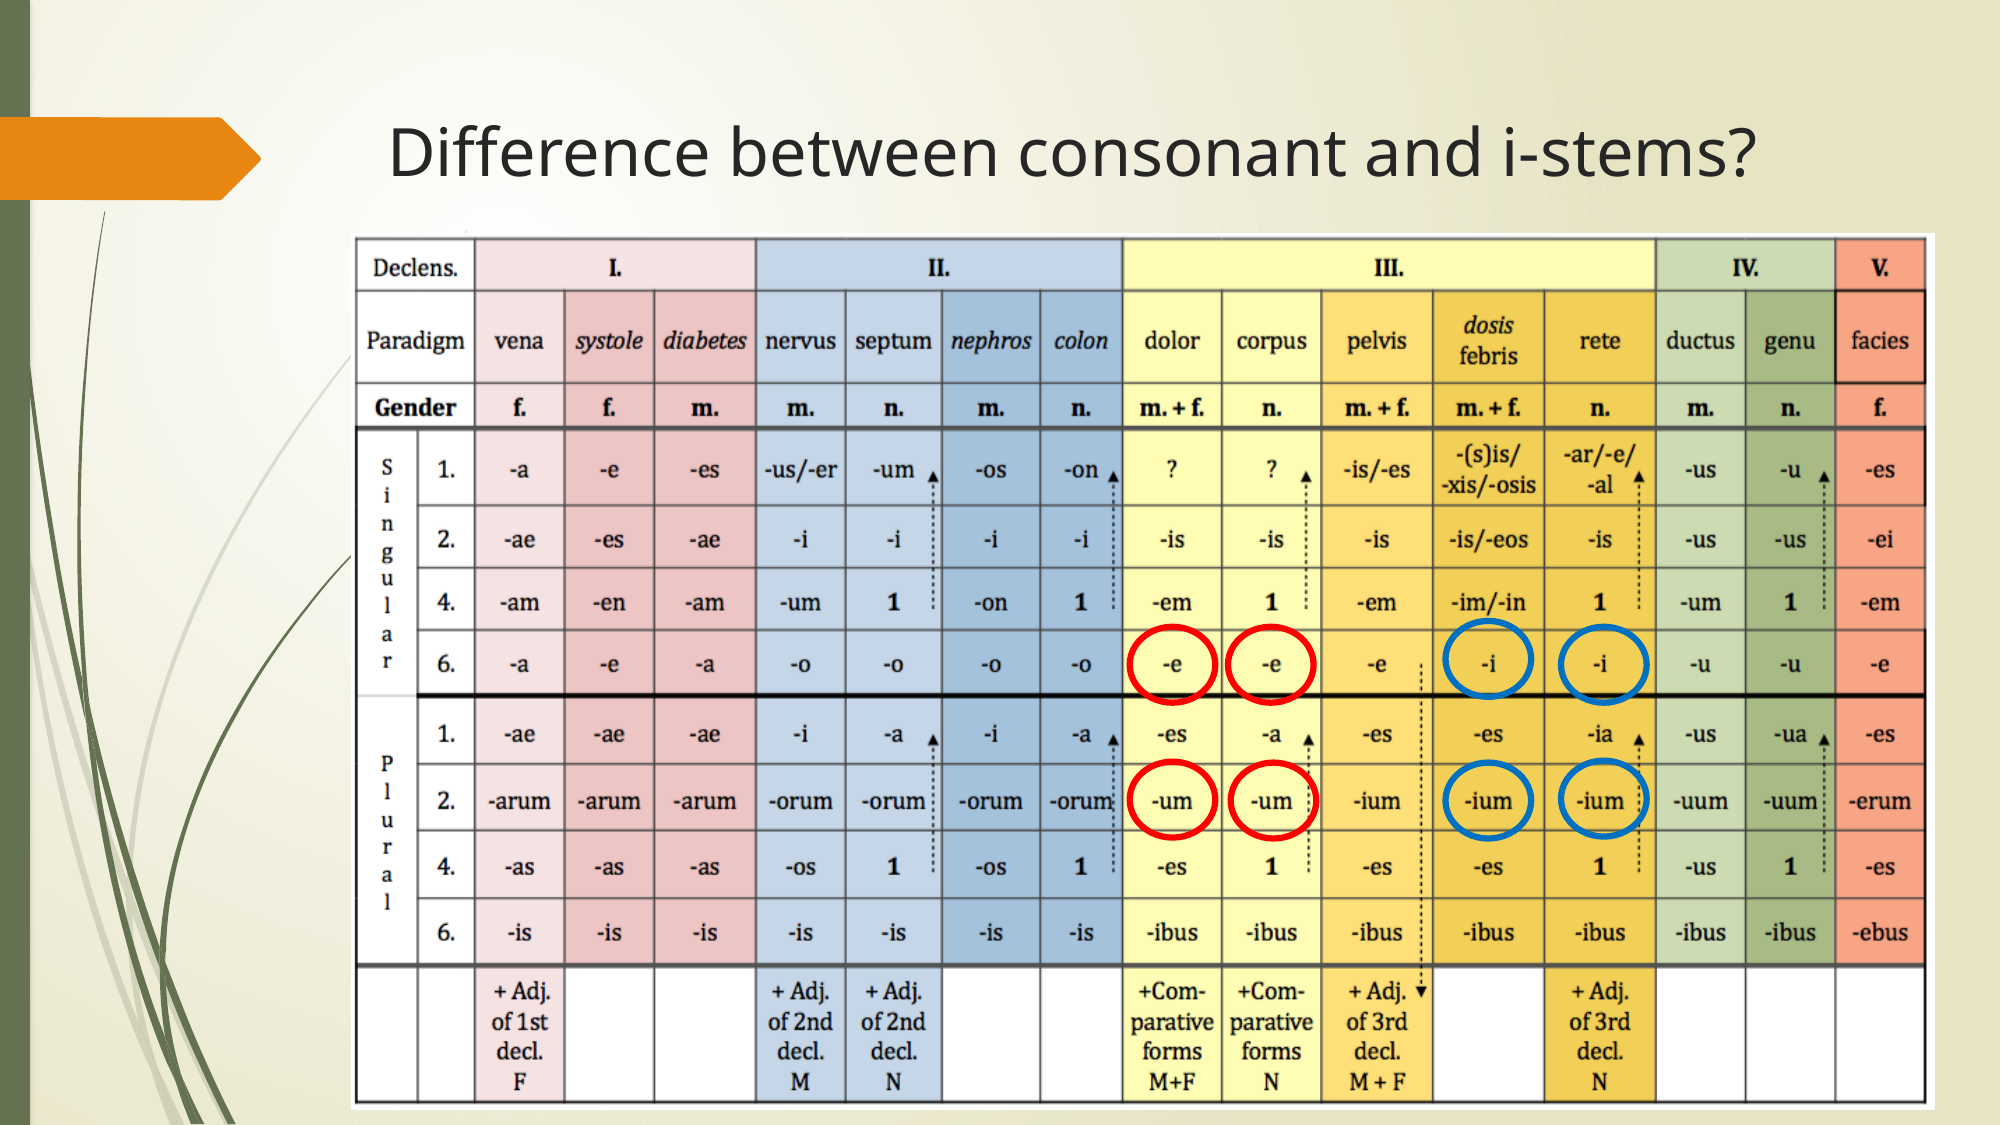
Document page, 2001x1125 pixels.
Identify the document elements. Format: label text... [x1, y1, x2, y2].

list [351, 233, 1935, 1110]
title Difference between consonant and i-stems? [372, 102, 1888, 233]
